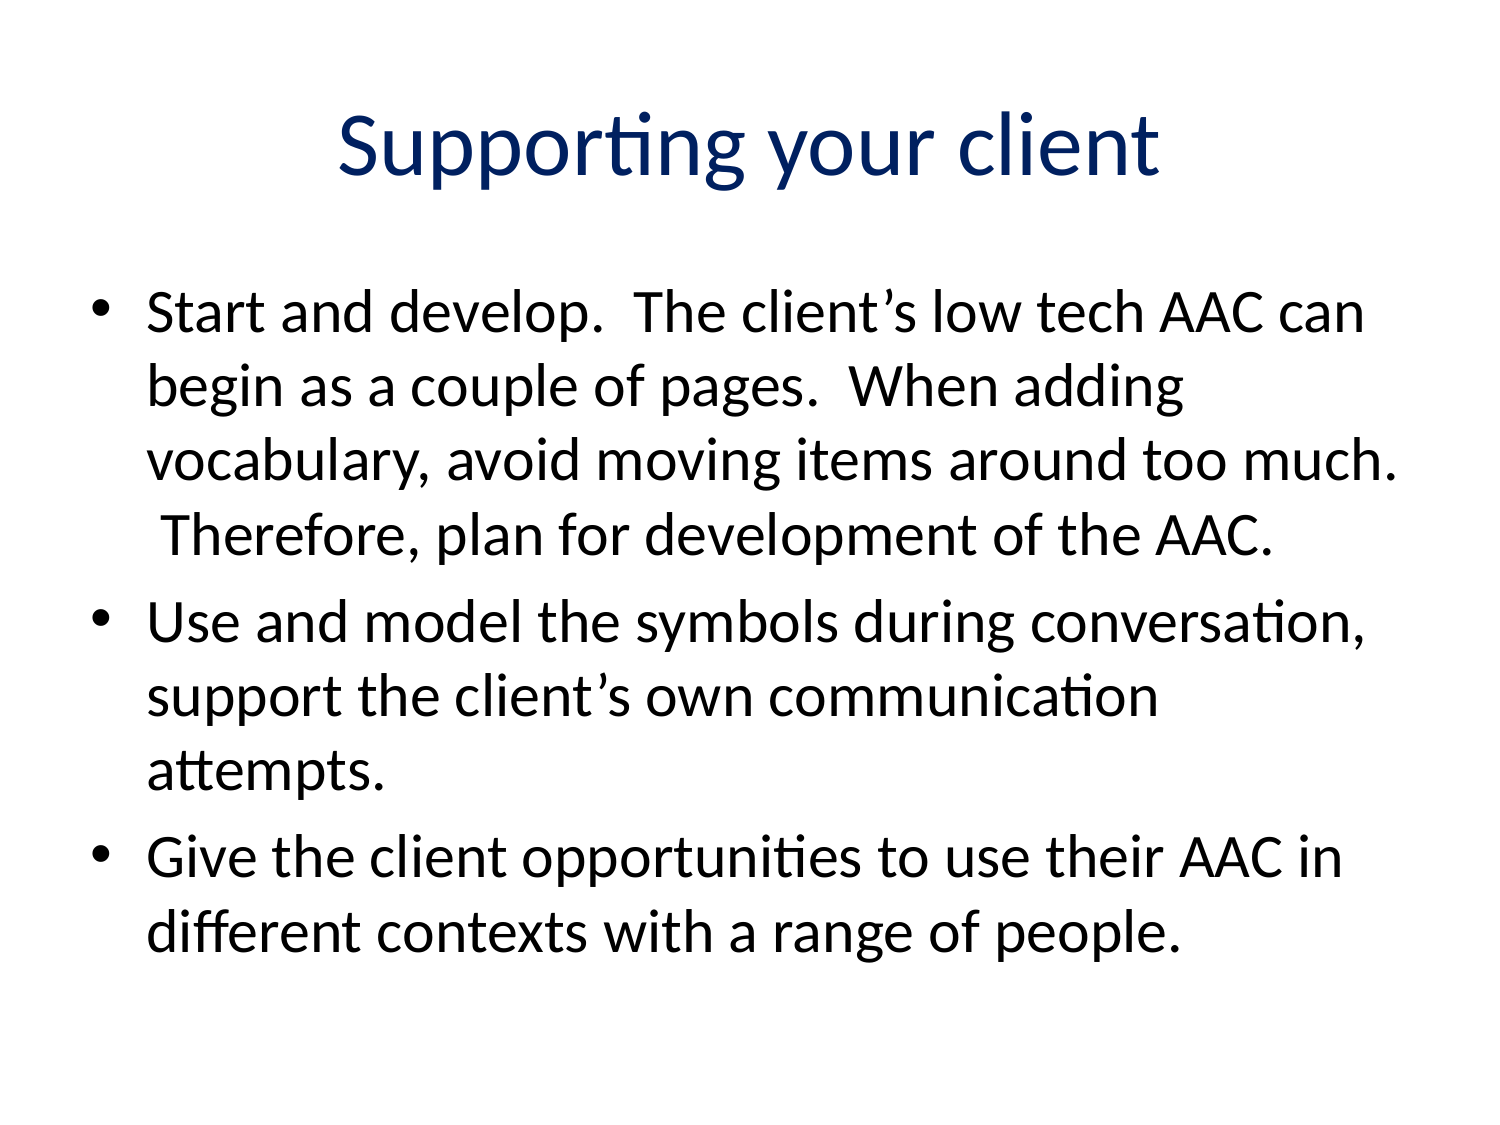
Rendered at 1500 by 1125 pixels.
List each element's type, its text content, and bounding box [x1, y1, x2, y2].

title Supporting your client [75, 45, 1425, 233]
list Start and develop. The client’s low tech AAC can begin as a couple of pages. When adding vocabulary, avoid moving items around too much. Therefore, plan for development of the AAC. Use and model the symbols during conversation, support the client’s own communication attempts. Give the client opportunities to use their AAC in different contexts with a range of people. [75, 262, 1425, 1005]
